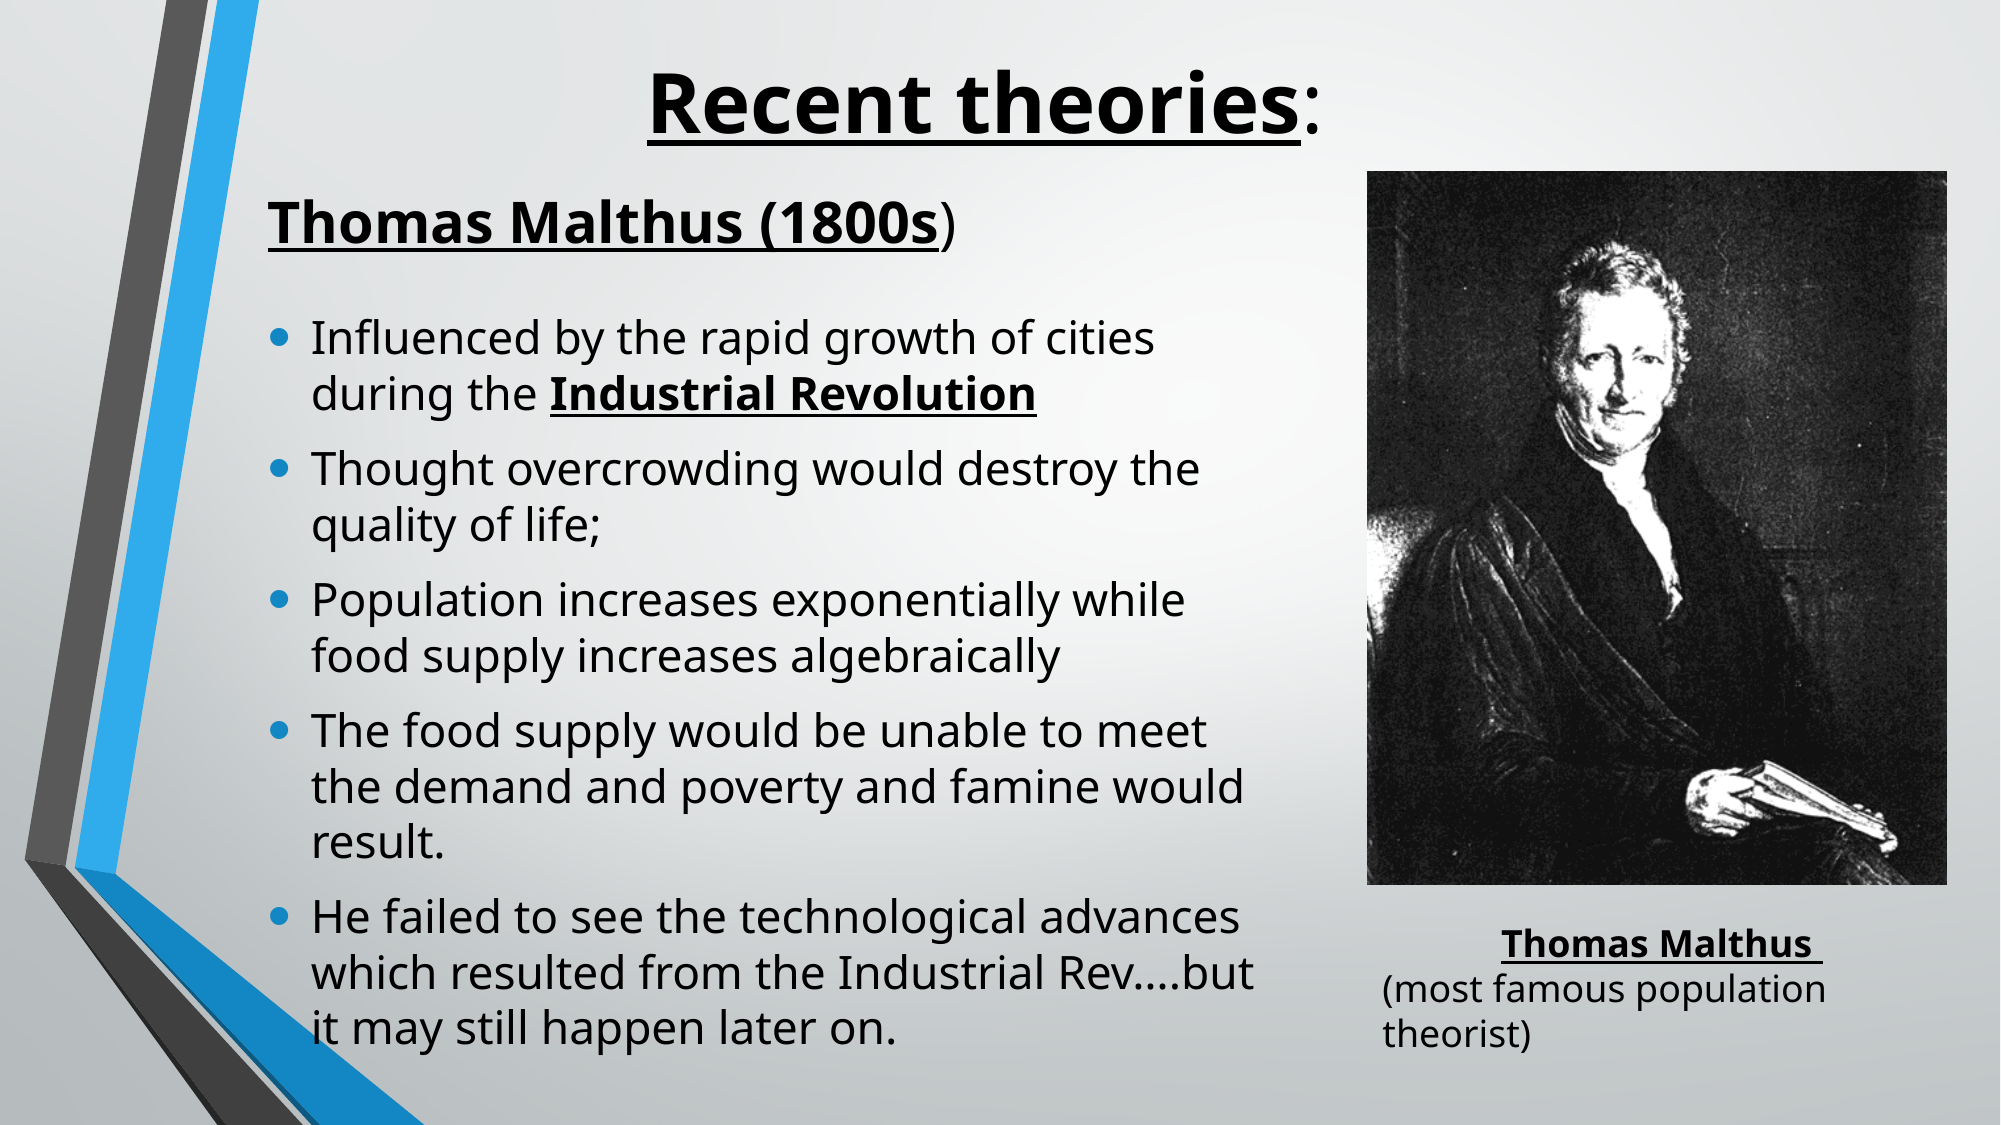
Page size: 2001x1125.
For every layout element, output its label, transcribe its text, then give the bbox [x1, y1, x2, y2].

picture [1367, 171, 1948, 885]
title Recent theories: [133, 29, 1859, 172]
list Thomas Malthus (1800s) Influenced by the rapid growth of cities during the Industrial Revolution Thought overcrowding would destroy the quality of life; Population increases exponentially while food supply increases algebraically The food supply would be unable to meet the demand and poverty and famine would result. He failed to see the technological advances which resulted from the Industrial Rev….but it may still happen later on. [252, 171, 1280, 1069]
text_box Thomas Malthus (most famous population theorist) [1367, 912, 1956, 1063]
